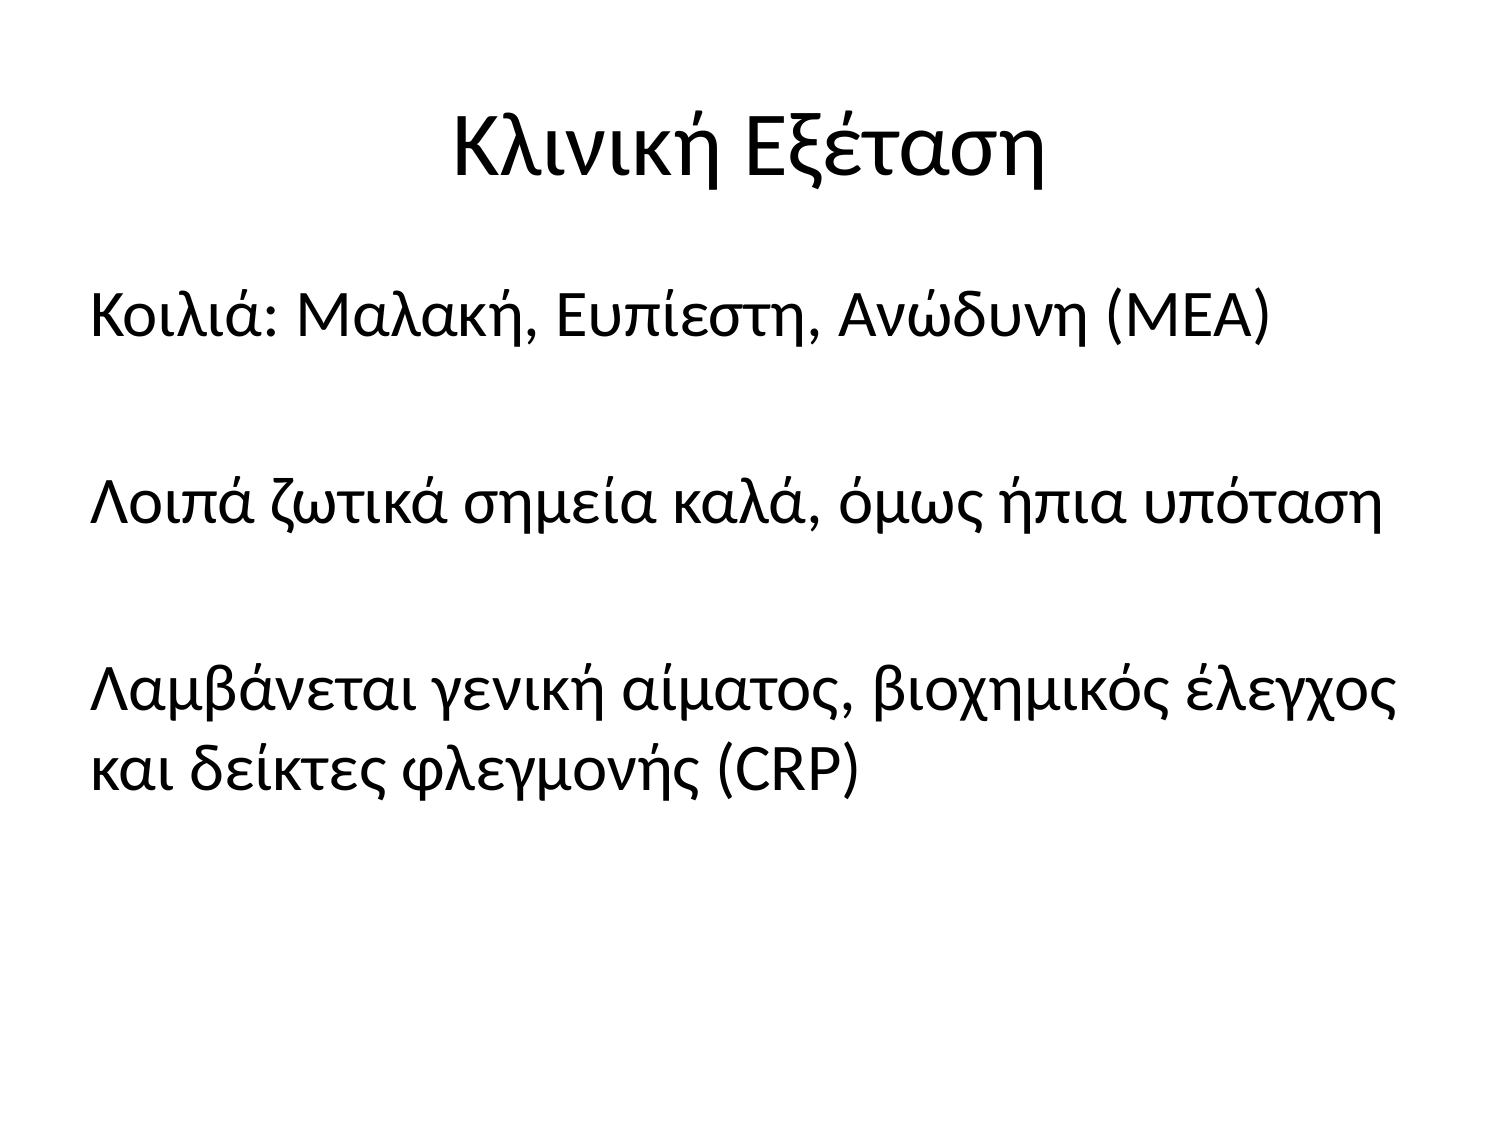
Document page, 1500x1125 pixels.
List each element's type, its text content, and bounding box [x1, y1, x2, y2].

list Κοιλιά: Μαλακή, Ευπίεστη, Ανώδυνη (ΜΕΑ) Λοιπά ζωτικά σημεία καλά, όμως ήπια υπόταση Λαμβάνεται γενική αίματος, βιοχημικός έλεγχος και δείκτες φλεγμονής (CRP) [75, 262, 1425, 1005]
title Κλινική Εξέταση [75, 45, 1425, 233]
